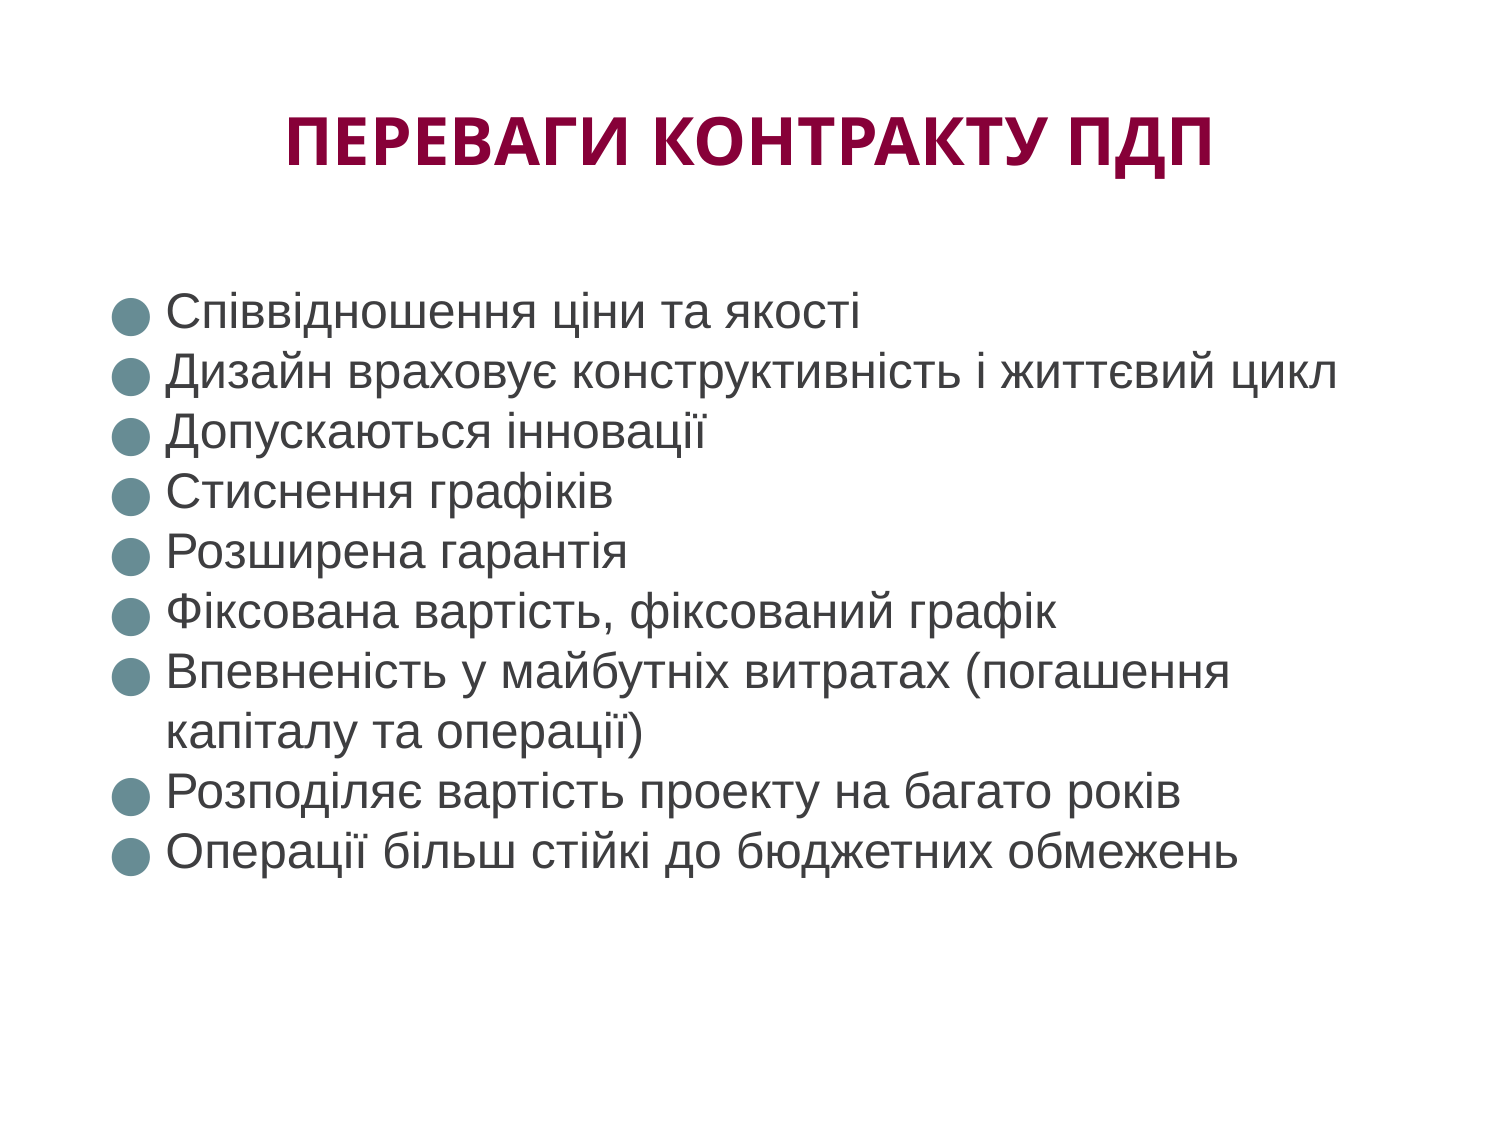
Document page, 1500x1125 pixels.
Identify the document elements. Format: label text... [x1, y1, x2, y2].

text_box Співвідношення ціни та якості Дизайн враховує конструктивність і життєвий цикл Допускаються інновації Стиснення графіків Розширена гарантія Фіксована вартість, фіксований графік Впевненість у майбутніх витратах (погашення капіталу та операції) Розподіляє вартість проекту на багато років Операції більш стійкі до бюджетних обмежень [84, 272, 1397, 931]
title ПЕРЕВАГИ КОНТРАКТУ ПДП [75, 45, 1425, 233]
